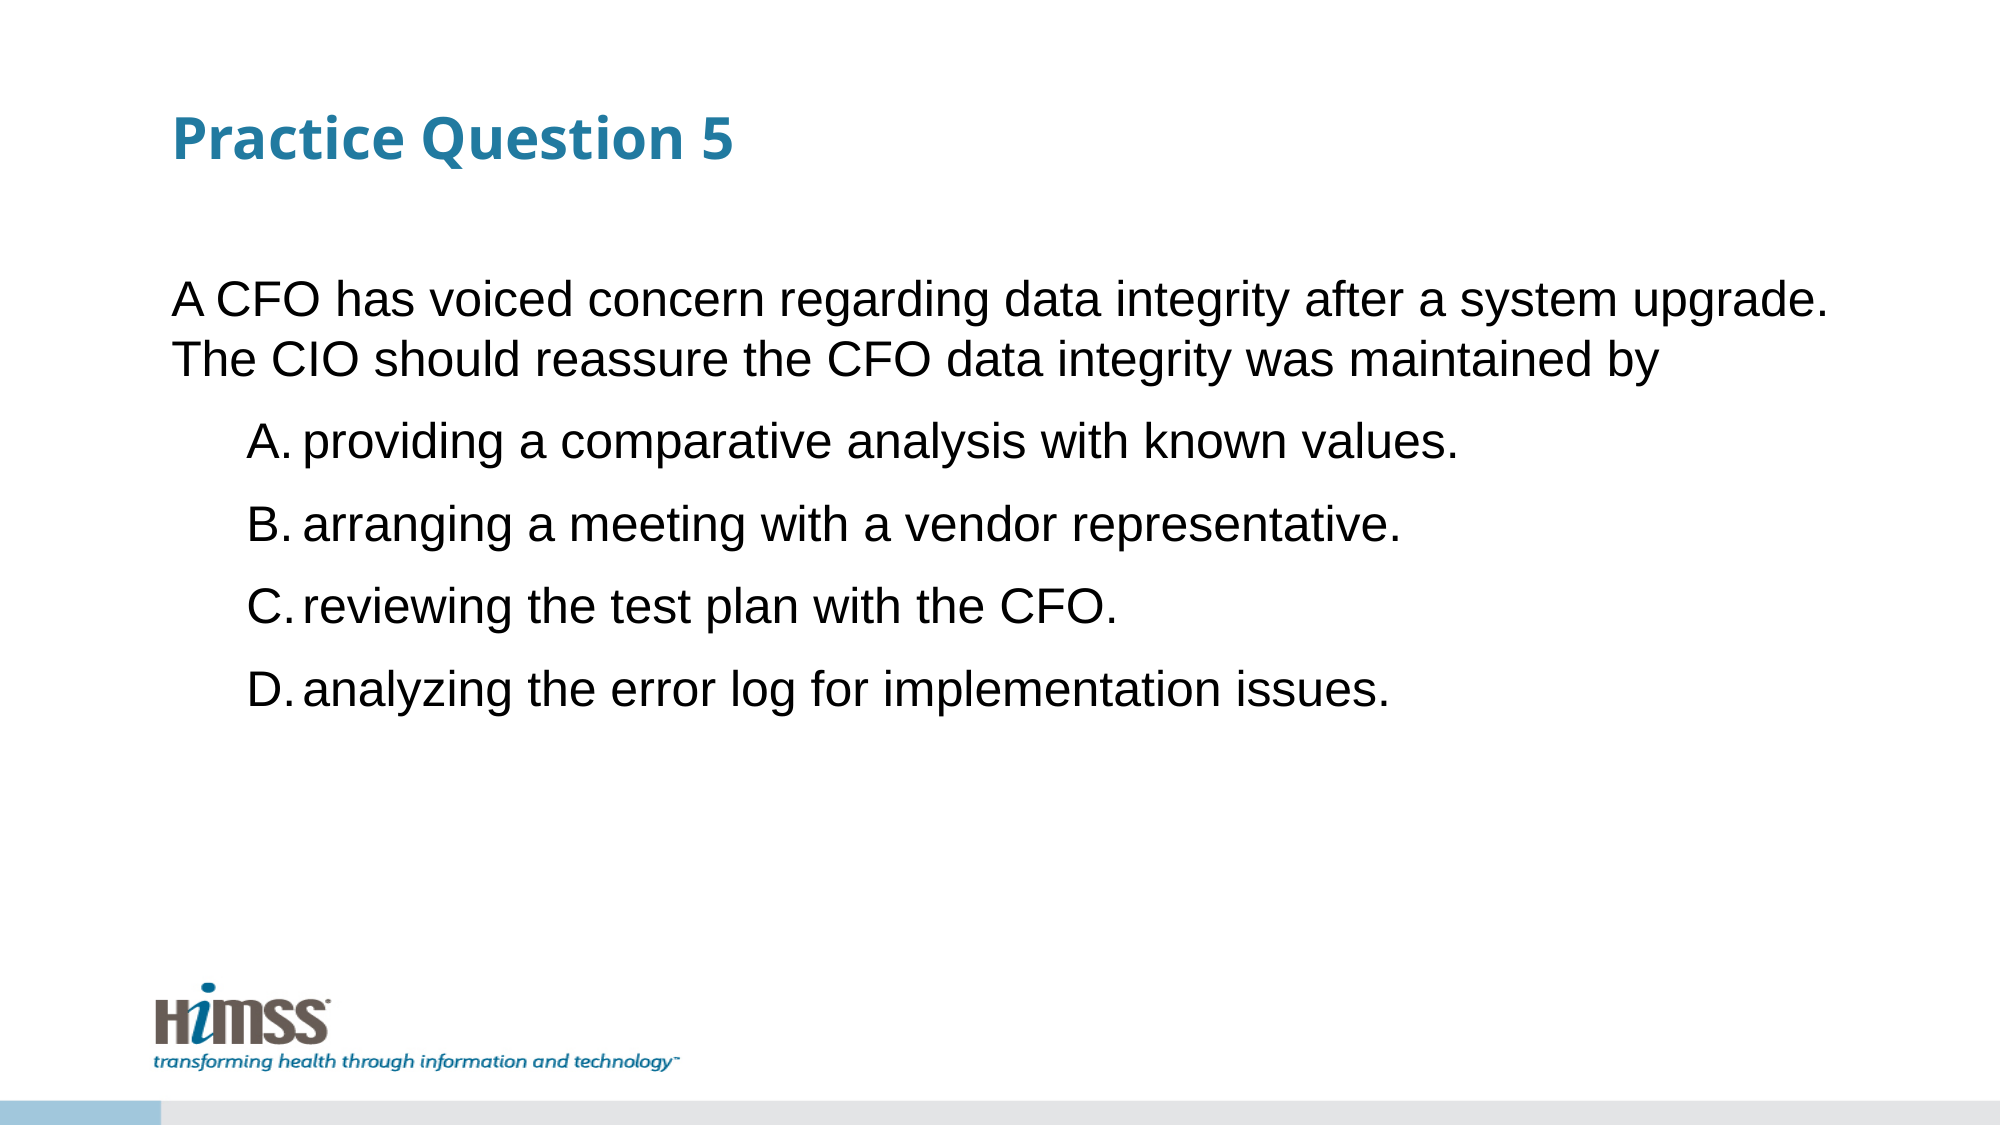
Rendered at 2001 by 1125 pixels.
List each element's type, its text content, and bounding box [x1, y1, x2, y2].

title Practice Question 5 [156, 93, 1900, 226]
list A CFO has voiced concern regarding data integrity after a system upgrade. The CIO should reassure the CFO data integrity was maintained by providing a comparative analysis with known values. arranging a meeting with a vendor representative. reviewing the test plan with the CFO. analyzing the error log for implementation issues. [156, 259, 1900, 830]
picture [0, 0, 2000, 1125]
